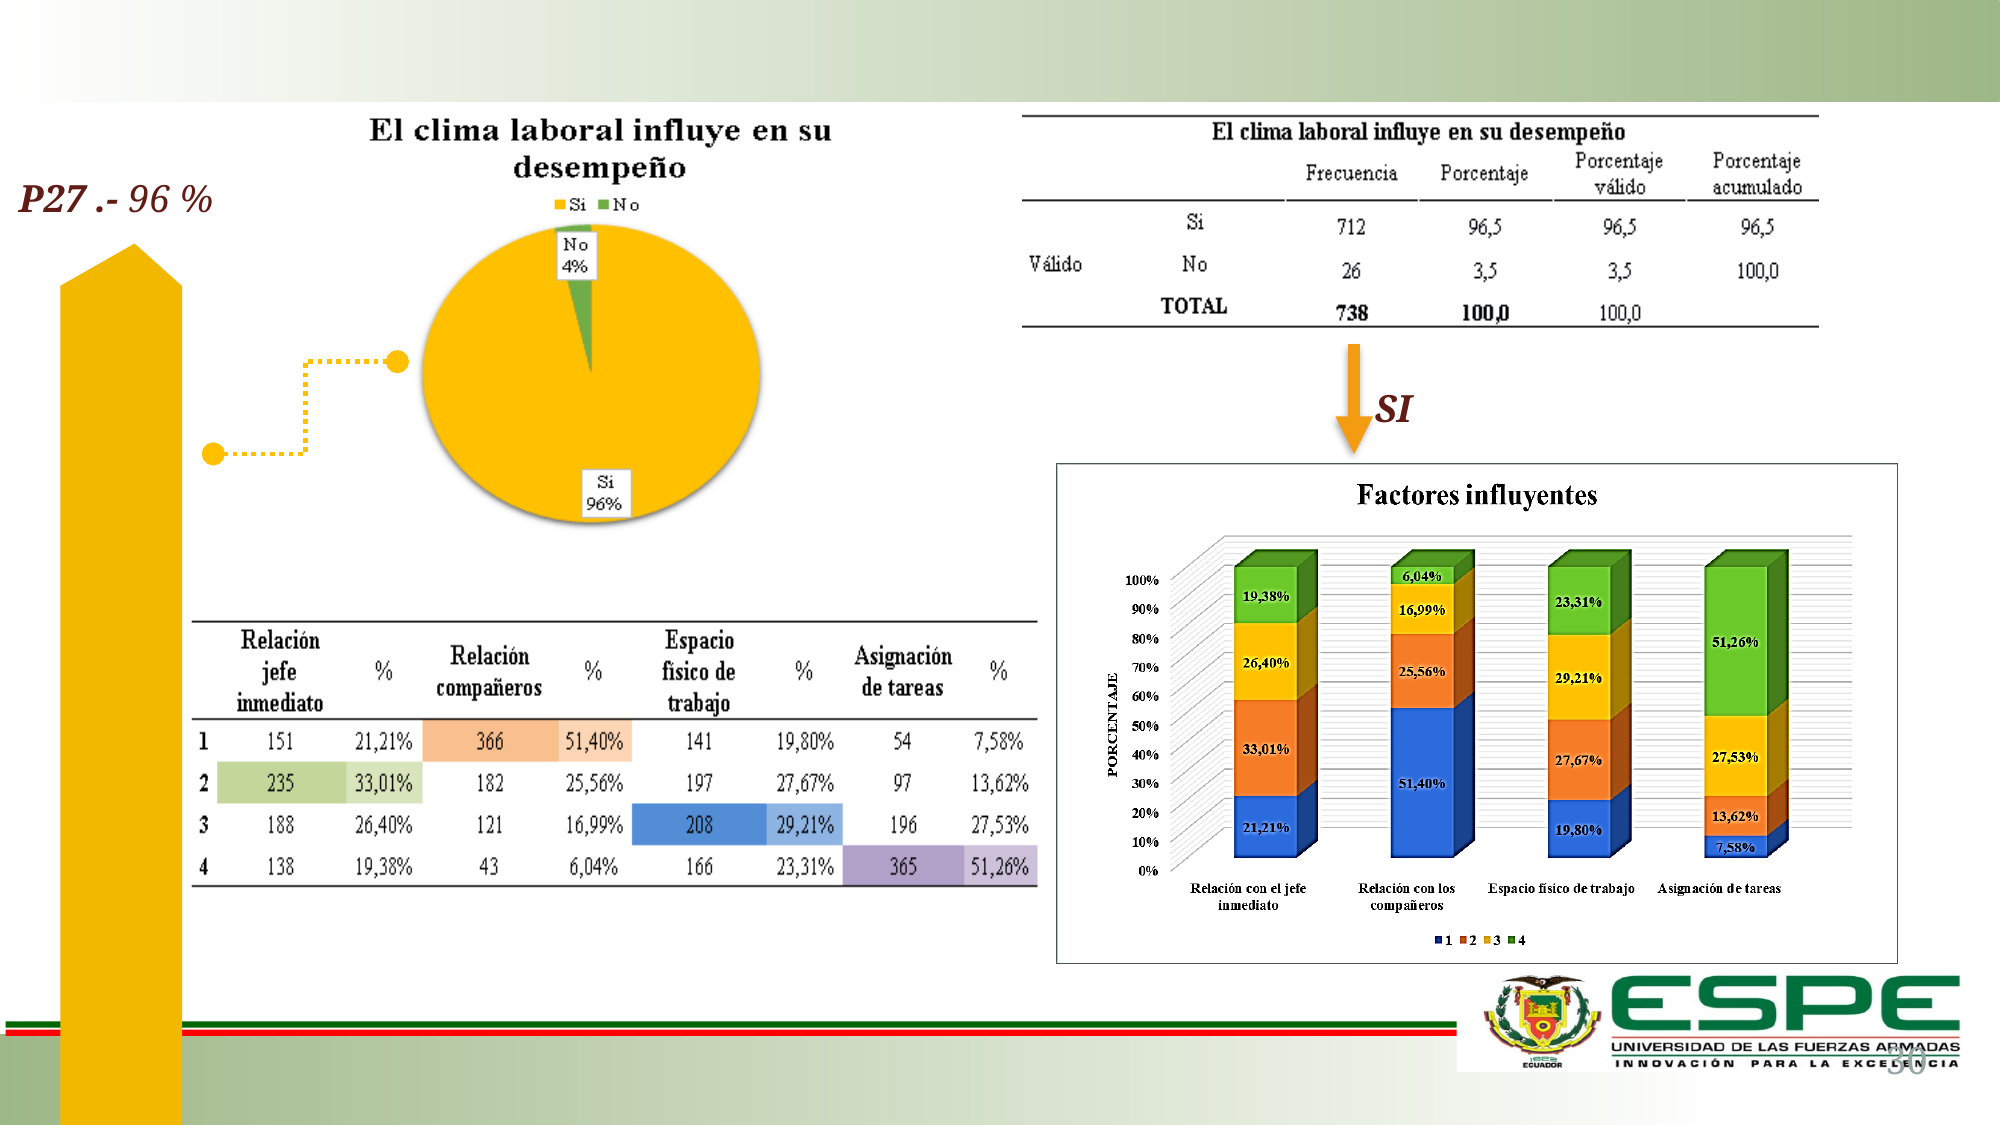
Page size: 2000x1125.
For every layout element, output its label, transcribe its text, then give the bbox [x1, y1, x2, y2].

slide_number 30 [1875, 1031, 1994, 1092]
picture [1022, 105, 1819, 335]
picture [349, 105, 853, 540]
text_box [59, 243, 183, 1125]
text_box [212, 361, 398, 455]
picture [184, 609, 1048, 897]
picture [1456, 968, 1993, 1072]
text_box P27 .- 96 % [8, 170, 234, 226]
text_box SI [1364, 380, 1422, 436]
picture [1056, 463, 1898, 965]
